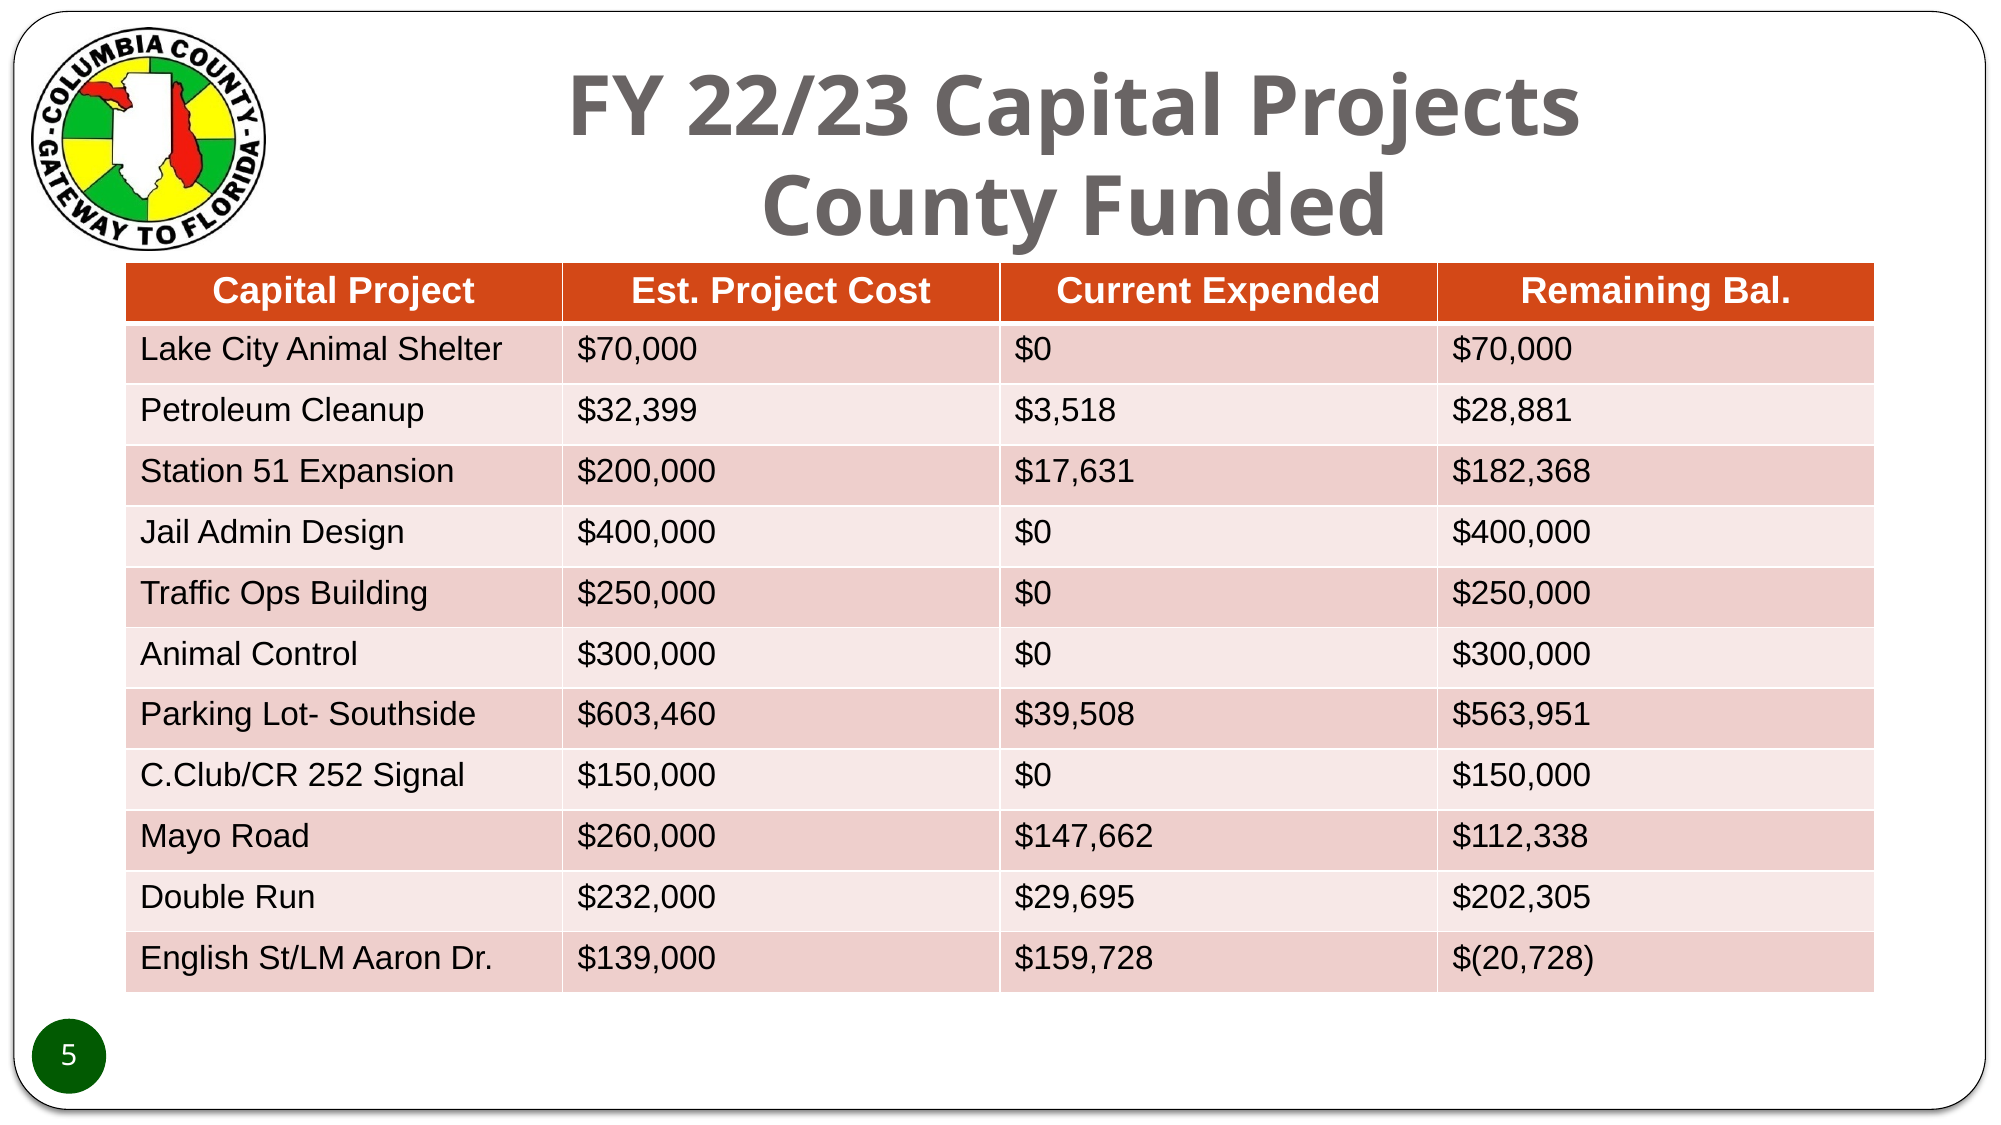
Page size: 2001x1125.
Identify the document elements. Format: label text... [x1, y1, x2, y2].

table_header Current Expended [1001, 263, 1437, 321]
table_cell Animal Control [126, 628, 562, 687]
table_cell $0 [1001, 507, 1437, 566]
table_cell Lake City Animal Shelter [126, 326, 562, 383]
title FY 22/23 Capital Projects County Funded [399, 45, 1750, 233]
table_cell $250,000 [563, 568, 999, 627]
table_header Capital Project [126, 263, 562, 321]
table_cell $0 [1001, 628, 1437, 687]
table_cell $300,000 [563, 628, 999, 687]
table_cell $150,000 [563, 750, 999, 809]
table_cell $147,662 [1001, 811, 1437, 870]
slide_number 5 [31, 1018, 107, 1094]
table_cell $28,881 [1438, 385, 1874, 444]
table_cell $250,000 [1438, 568, 1874, 627]
table_cell Petroleum Cleanup [126, 385, 562, 444]
table_cell $603,460 [563, 689, 999, 748]
table_header Remaining Bal. [1438, 263, 1874, 321]
table_cell $202,305 [1438, 872, 1874, 931]
table_cell $139,000 [563, 932, 999, 992]
table_cell $32,399 [563, 385, 999, 444]
table_cell $400,000 [1438, 507, 1874, 566]
table_cell $260,000 [563, 811, 999, 870]
table_cell $0 [1001, 750, 1437, 809]
table_cell $400,000 [563, 507, 999, 566]
table_cell $3,518 [1001, 385, 1437, 444]
table_cell Parking Lot- Southside [126, 689, 562, 748]
table_cell $182,368 [1438, 446, 1874, 505]
table_cell $(20,728) [1438, 932, 1874, 992]
table_cell Station 51 Expansion [126, 446, 562, 505]
table_cell $70,000 [1438, 326, 1874, 383]
table_cell Jail Admin Design [126, 507, 562, 566]
table_header Est. Project Cost [563, 263, 999, 321]
table_cell $200,000 [563, 446, 999, 505]
table_cell $563,951 [1438, 689, 1874, 748]
table_cell Traffic Ops Building [126, 568, 562, 627]
table_cell $112,338 [1438, 811, 1874, 870]
table_cell $0 [1001, 326, 1437, 383]
table_cell $300,000 [1438, 628, 1874, 687]
table_cell Double Run [126, 872, 562, 931]
picture [31, 27, 266, 251]
table_cell $39,508 [1001, 689, 1437, 748]
table_cell Mayo Road [126, 811, 562, 870]
table_cell $159,728 [1001, 932, 1437, 992]
table_cell $17,631 [1001, 446, 1437, 505]
table_cell $150,000 [1438, 750, 1874, 809]
table_cell C.Club/CR 252 Signal [126, 750, 562, 809]
table_cell $29,695 [1001, 872, 1437, 931]
table_cell $70,000 [563, 326, 999, 383]
table_cell $232,000 [563, 872, 999, 931]
table_cell English St/LM Aaron Dr. [126, 932, 562, 992]
table_cell $0 [1001, 568, 1437, 627]
